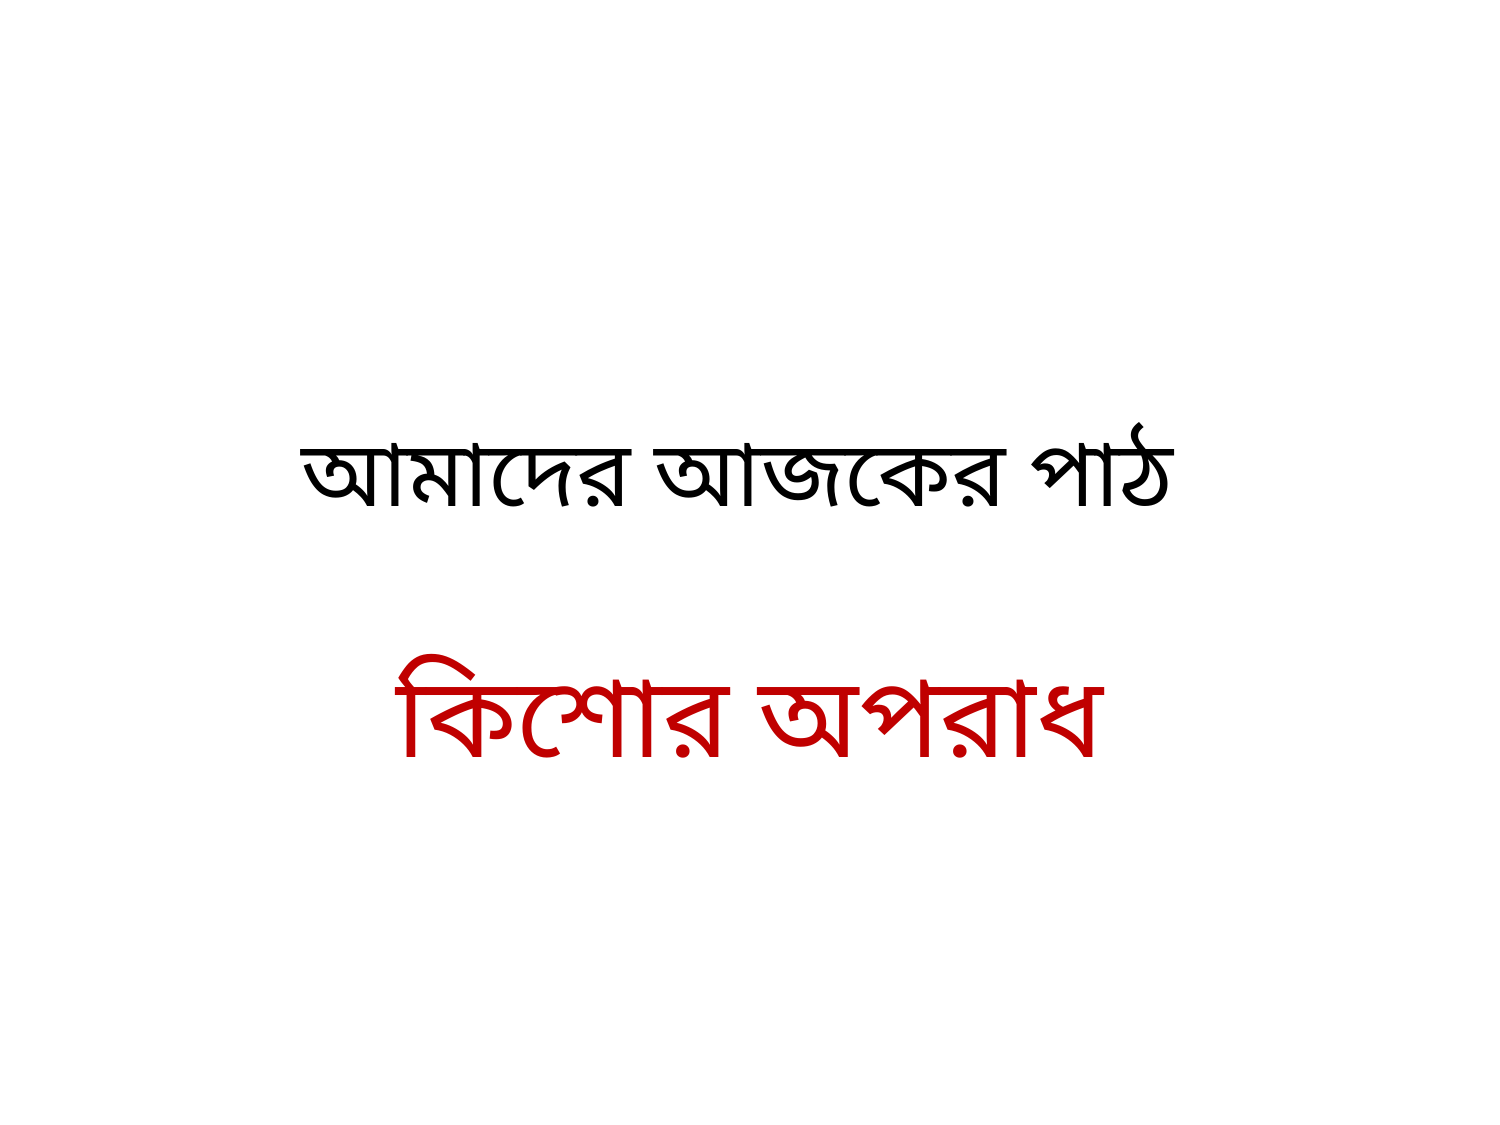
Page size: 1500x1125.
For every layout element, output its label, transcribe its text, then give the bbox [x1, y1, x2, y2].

title আমাদের আজকের পাঠ [112, 349, 1388, 591]
subtitle কিশোর অপরাধ [225, 637, 1275, 925]
